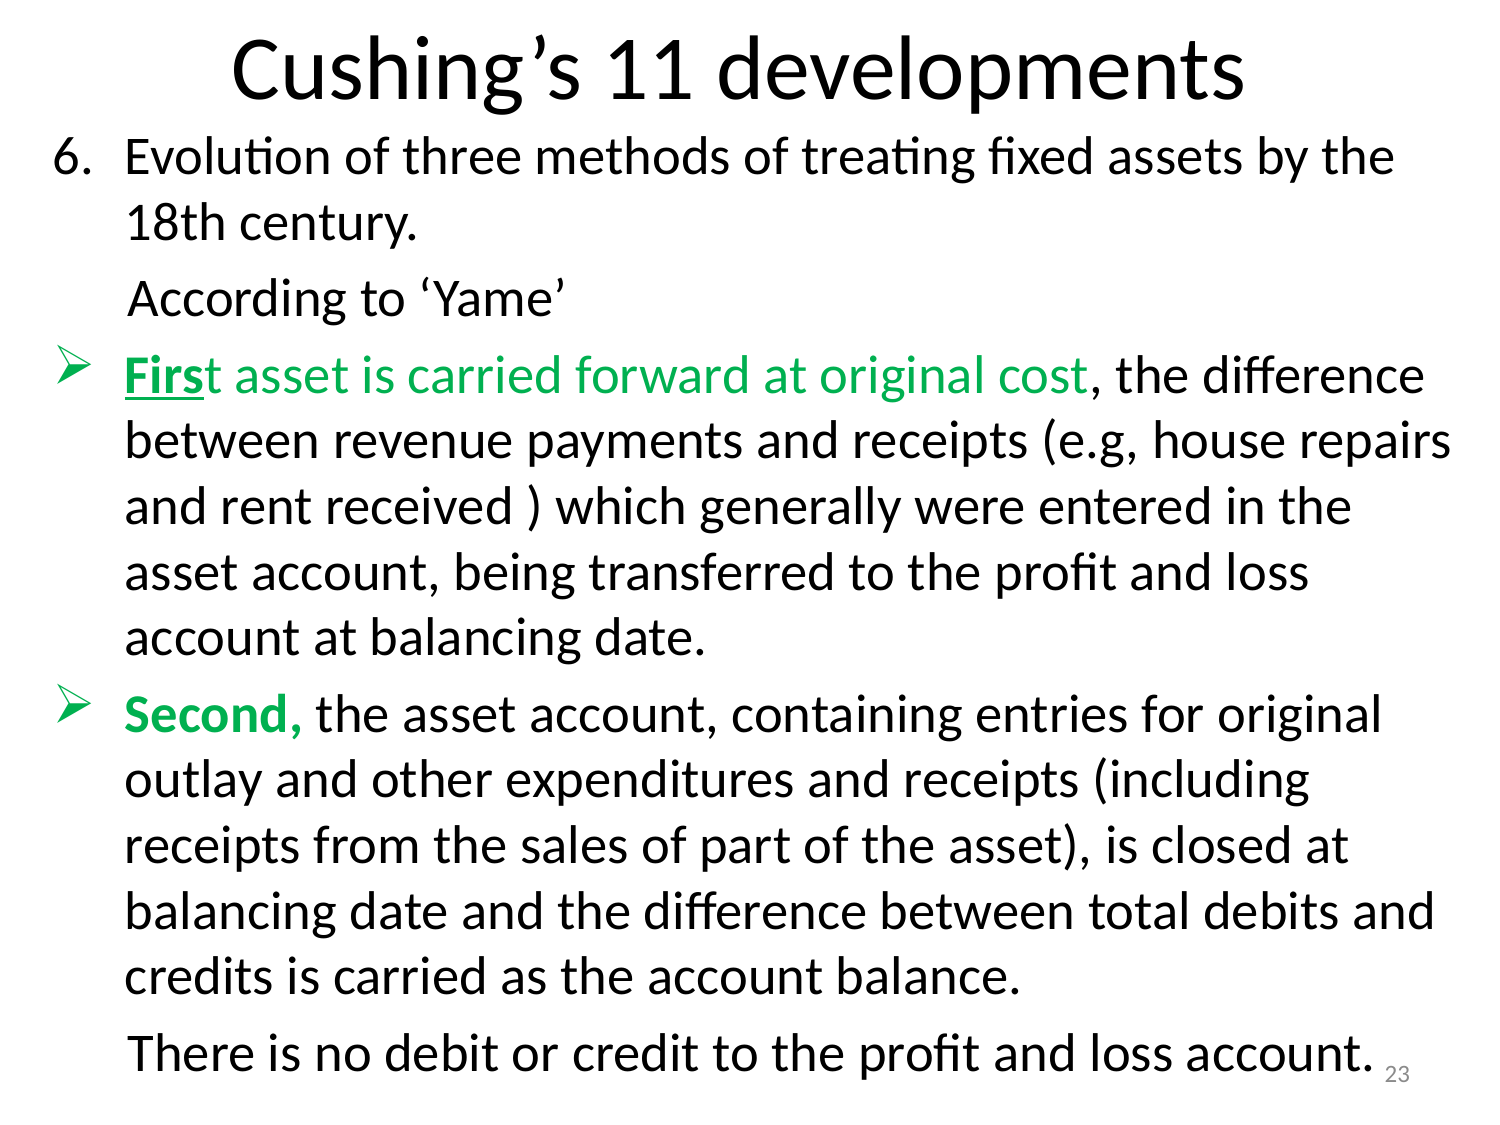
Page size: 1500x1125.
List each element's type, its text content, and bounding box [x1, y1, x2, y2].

slide_number 23 [1074, 1042, 1425, 1103]
list Evolution of three methods of treating fixed assets by the 18th century. According to ‘Yame’ First asset is carried forward at original cost, the difference between revenue payments and receipts (e.g, house repairs and rent received ) which generally were entered in the asset account, being transferred to the profit and loss account at balancing date. Second, the asset account, containing entries for original outlay and other expenditures and receipts (including receipts from the sales of part of the asset), is closed at balancing date and the difference between total debits and credits is carried as the account balance. There is no debit or credit to the profit and loss account. [37, 112, 1475, 1100]
title Cushing’s 11 developments [75, 0, 1425, 112]
